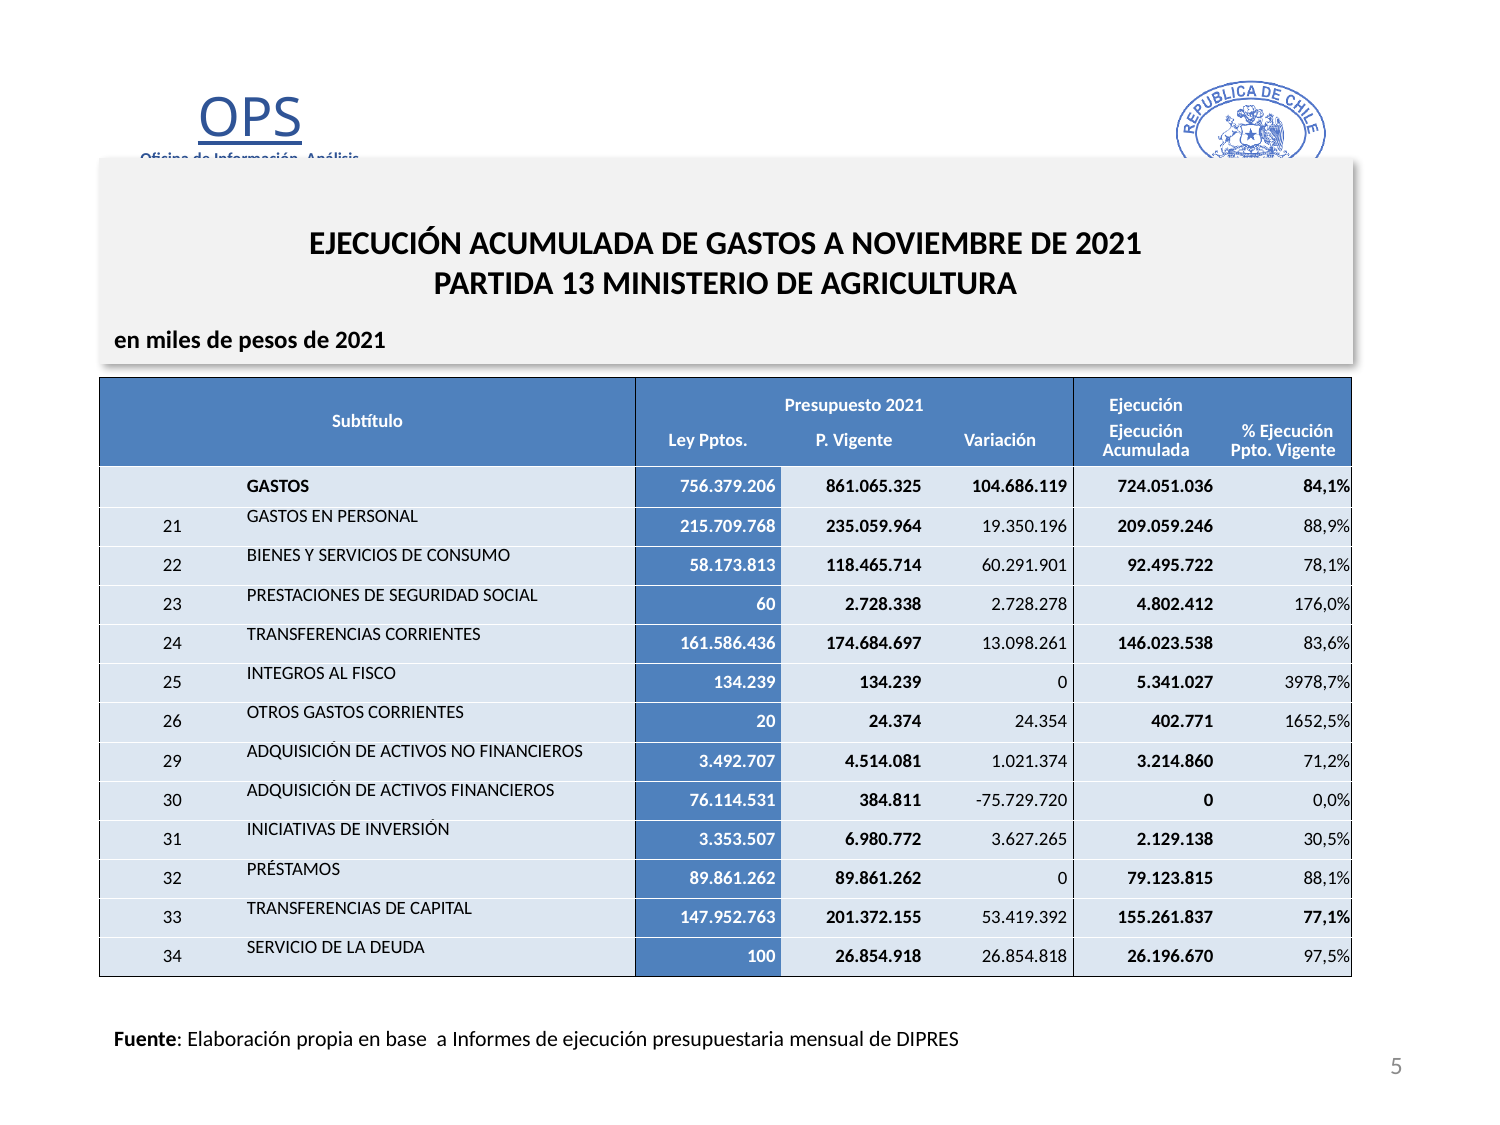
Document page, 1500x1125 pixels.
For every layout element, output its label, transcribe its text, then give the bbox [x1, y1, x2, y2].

table_cell 161.586.436 [636, 625, 781, 663]
table_cell TRANSFERENCIAS CORRIENTES [245, 625, 635, 663]
table_cell 26.854.818 [927, 938, 1073, 976]
table_cell 29 [100, 743, 245, 781]
table_cell 1.021.374 [927, 743, 1073, 781]
table_cell P. Vigente [781, 416, 927, 466]
table_cell 31 [100, 821, 245, 859]
table_cell BIENES Y SERVICIOS DE CONSUMO [245, 547, 635, 585]
table_cell 402.771 [1074, 703, 1219, 742]
table_cell 32 [100, 860, 245, 898]
table_header [1219, 378, 1351, 416]
table_cell 24.354 [927, 703, 1073, 742]
table_cell 134.239 [636, 664, 781, 702]
table_cell INICIATIVAS DE INVERSIÓN [245, 821, 635, 859]
table_cell 23 [100, 586, 245, 624]
table_cell 88,9% [1219, 508, 1351, 546]
table_cell 33 [100, 899, 245, 937]
table_cell 118.465.714 [781, 547, 927, 585]
table_cell 209.059.246 [1074, 508, 1219, 546]
table_cell 384.811 [781, 782, 927, 820]
table_cell 78,1% [1219, 547, 1351, 585]
table_cell SERVICIO DE LA DEUDA [245, 938, 635, 976]
table_cell 0 [1074, 782, 1219, 820]
table_cell 1652,5% [1219, 703, 1351, 742]
table_cell 3.353.507 [636, 821, 781, 859]
table_cell 134.239 [781, 664, 927, 702]
table_cell 77,1% [1219, 899, 1351, 937]
table_cell 84,1% [1219, 467, 1351, 507]
table_cell 34 [100, 938, 245, 976]
table_cell 89.861.262 [781, 860, 927, 898]
table_cell 26.854.918 [781, 938, 927, 976]
table_cell ADQUISICIÓN DE ACTIVOS NO FINANCIEROS [245, 743, 635, 781]
table_cell 71,2% [1219, 743, 1351, 781]
footer Fuente: Elaboración propia en base a Informes de ejecución presupuestaria mensual de DIPRES [99, 1017, 1301, 1065]
table_cell 60.291.901 [927, 547, 1073, 585]
table_cell 19.350.196 [927, 508, 1073, 546]
table_cell 147.952.763 [636, 899, 781, 937]
table_cell 89.861.262 [636, 860, 781, 898]
table_cell 3.214.860 [1074, 743, 1219, 781]
table_cell 3978,7% [1219, 664, 1351, 702]
table_header Presupuesto 2021 [636, 378, 1073, 416]
table_cell 30,5% [1219, 821, 1351, 859]
table_cell PRESTACIONES DE SEGURIDAD SOCIAL [245, 586, 635, 624]
table_cell 26.196.670 [1074, 938, 1219, 976]
table_cell 5.341.027 [1074, 664, 1219, 702]
table_cell 26 [100, 703, 245, 742]
table_cell 3.492.707 [636, 743, 781, 781]
table_cell 2.129.138 [1074, 821, 1219, 859]
picture [1160, 74, 1340, 158]
table_cell % Ejecución Ppto. Vigente [1219, 416, 1351, 466]
table_cell 83,6% [1219, 625, 1351, 663]
table_cell 88,1% [1219, 860, 1351, 898]
table_cell 2.728.278 [927, 586, 1073, 624]
table_cell 3.627.265 [927, 821, 1073, 859]
text_box en miles de pesos de 2021 [99, 315, 1305, 361]
table_header Ejecución [1074, 378, 1219, 416]
table_cell 4.802.412 [1074, 586, 1219, 624]
table_cell 21 [100, 508, 245, 546]
table_cell -75.729.720 [927, 782, 1073, 820]
table_cell 724.051.036 [1074, 467, 1219, 507]
table_cell 0,0% [1219, 782, 1351, 820]
table_cell 0 [927, 860, 1073, 898]
table_cell GASTOS [245, 467, 635, 507]
table_cell 2.728.338 [781, 586, 927, 624]
table_cell 756.379.206 [636, 467, 781, 507]
table_cell 861.065.325 [781, 467, 927, 507]
table_cell 24 [100, 625, 245, 663]
table_cell 0 [927, 664, 1073, 702]
table_cell PRÉSTAMOS [245, 860, 635, 898]
title EJECUCIÓN ACUMULADA DE GASTOS A NOVIEMBRE DE 2021 PARTIDA 13 MINISTERIO DE AGRICULTURA [100, 158, 1353, 363]
table_cell INTEGROS AL FISCO [245, 664, 635, 702]
table_header Subtítulo [100, 378, 635, 466]
table_cell 20 [636, 703, 781, 742]
table_cell 60 [636, 586, 781, 624]
table_cell 155.261.837 [1074, 899, 1219, 937]
table_cell GASTOS EN PERSONAL [245, 508, 635, 546]
table_cell 76.114.531 [636, 782, 781, 820]
table_cell 92.495.722 [1074, 547, 1219, 585]
table_cell 174.684.697 [781, 625, 927, 663]
table_cell 30 [100, 782, 245, 820]
table_cell 58.173.813 [636, 547, 781, 585]
table_cell 53.419.392 [927, 899, 1073, 937]
table_cell 146.023.538 [1074, 625, 1219, 663]
table_cell OTROS GASTOS CORRIENTES [245, 703, 635, 742]
table_cell 201.372.155 [781, 899, 927, 937]
table_cell Ley Pptos. [636, 416, 781, 466]
table_cell 215.709.768 [636, 508, 781, 546]
table_cell 24.374 [781, 703, 927, 742]
table_cell [100, 467, 245, 507]
table_cell 104.686.119 [927, 467, 1073, 507]
table_cell Variación [927, 416, 1073, 466]
table_cell 25 [100, 664, 245, 702]
table_cell 22 [100, 547, 245, 585]
table_cell 13.098.261 [927, 625, 1073, 663]
table_cell ADQUISICIÓN DE ACTIVOS FINANCIEROS [245, 782, 635, 820]
table_cell Ejecución Acumulada [1074, 416, 1219, 466]
table_cell TRANSFERENCIAS DE CAPITAL [245, 899, 635, 937]
table_cell 79.123.815 [1074, 860, 1219, 898]
table_cell 6.980.772 [781, 821, 927, 859]
table_cell 176,0% [1219, 586, 1351, 624]
slide_number 5 [1067, 1035, 1418, 1095]
table_cell 97,5% [1219, 938, 1351, 976]
table_cell 235.059.964 [781, 508, 927, 546]
table_cell 4.514.081 [781, 743, 927, 781]
table_cell 100 [636, 938, 781, 976]
